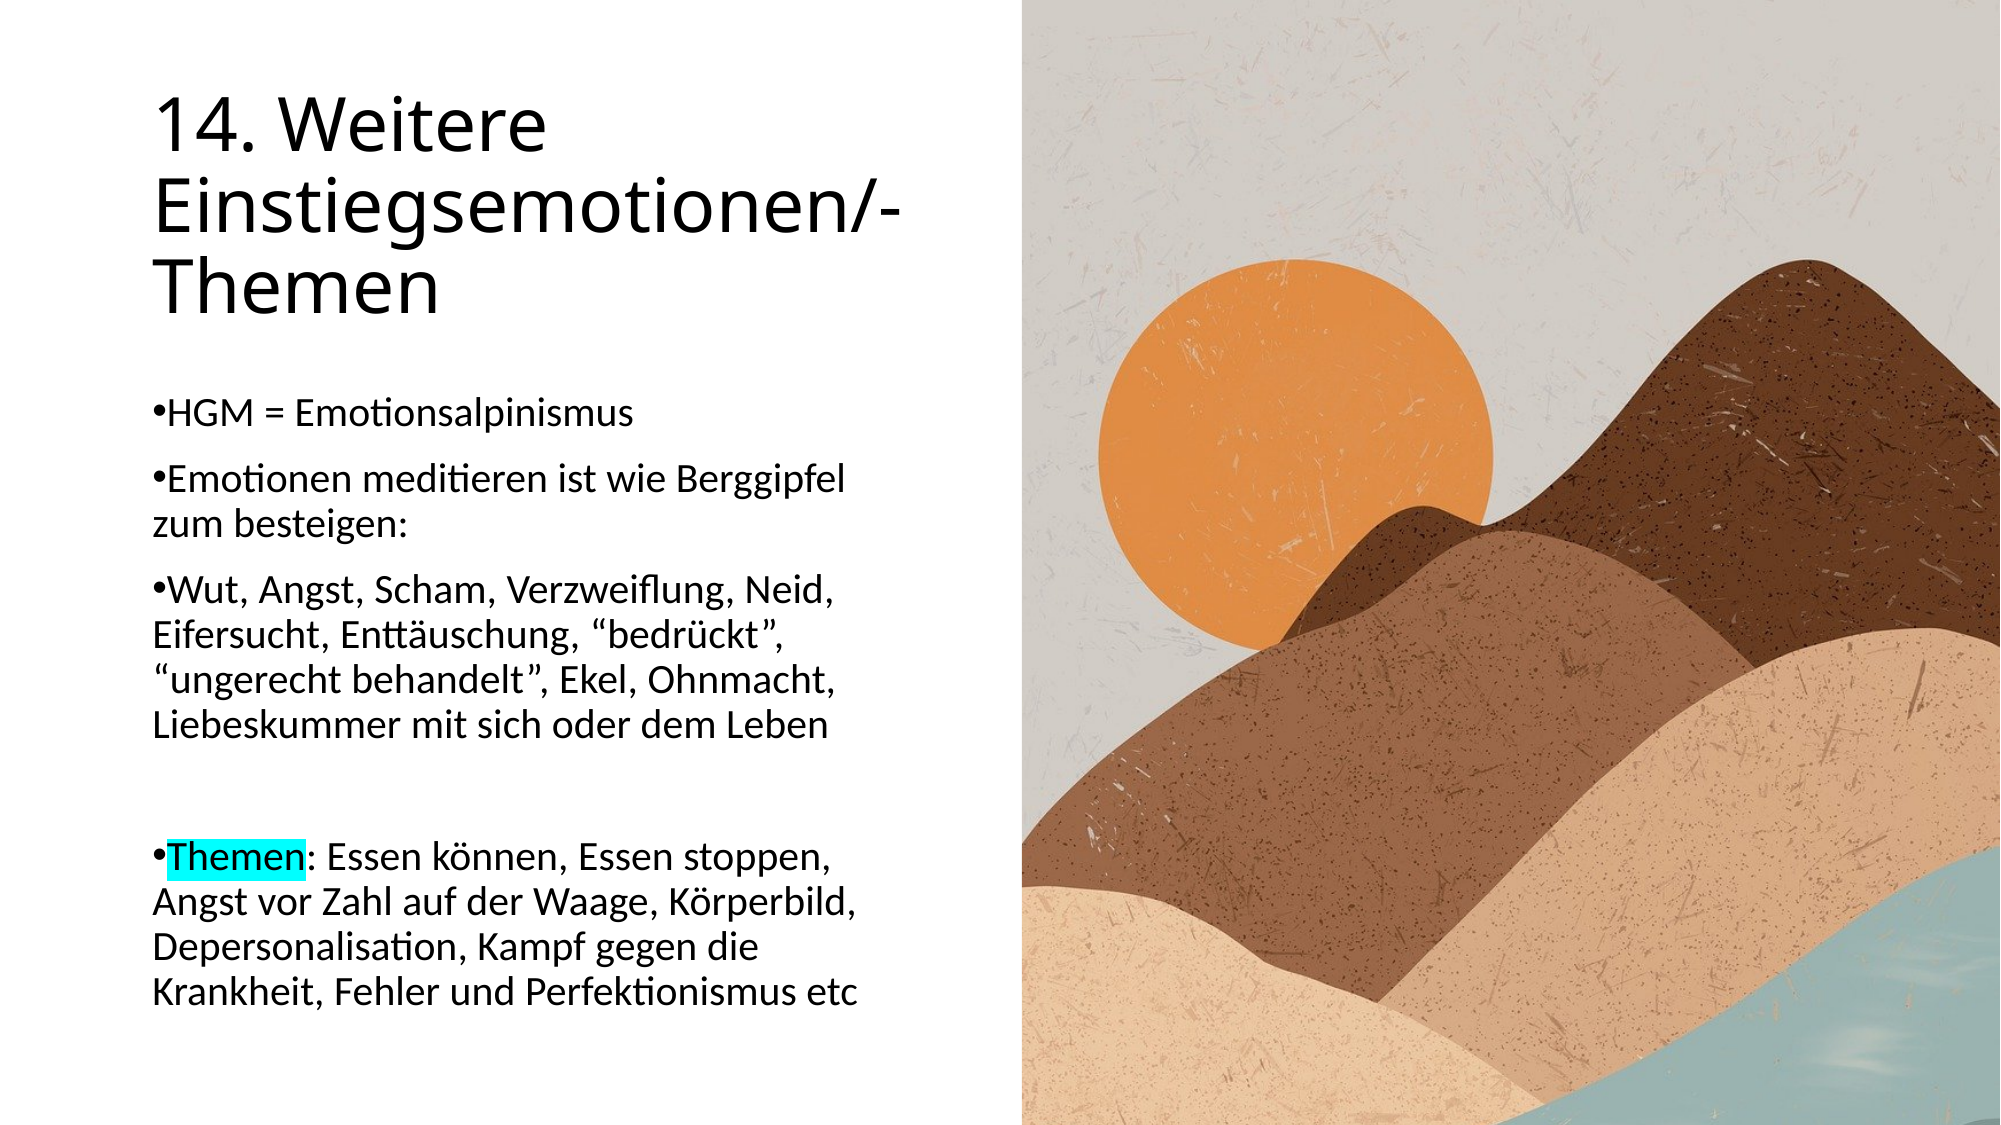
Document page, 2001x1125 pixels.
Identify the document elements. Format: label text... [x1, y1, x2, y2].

list HGM = Emotionsalpinismus Emotionen meditieren ist wie Berggipfel zum besteigen: Wut, Angst, Scham, Verzweiflung, Neid, Eifersucht, Enttäuschung, “bedrückt”, “ungerecht behandelt”, Ekel, Ohnmacht, Liebeskummer mit sich oder dem Leben Themen: Essen können, Essen stoppen, Angst vor Zahl auf der Waage, Körperbild, Depersonalisation, Kampf gegen die Krankheit, Fehler und Perfektionismus etc [137, 382, 896, 1110]
text_box [0, 0, 1021, 1125]
title 14. Weitere Einstiegsemotionen/-Themen [137, 59, 999, 357]
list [1021, 0, 2000, 1125]
